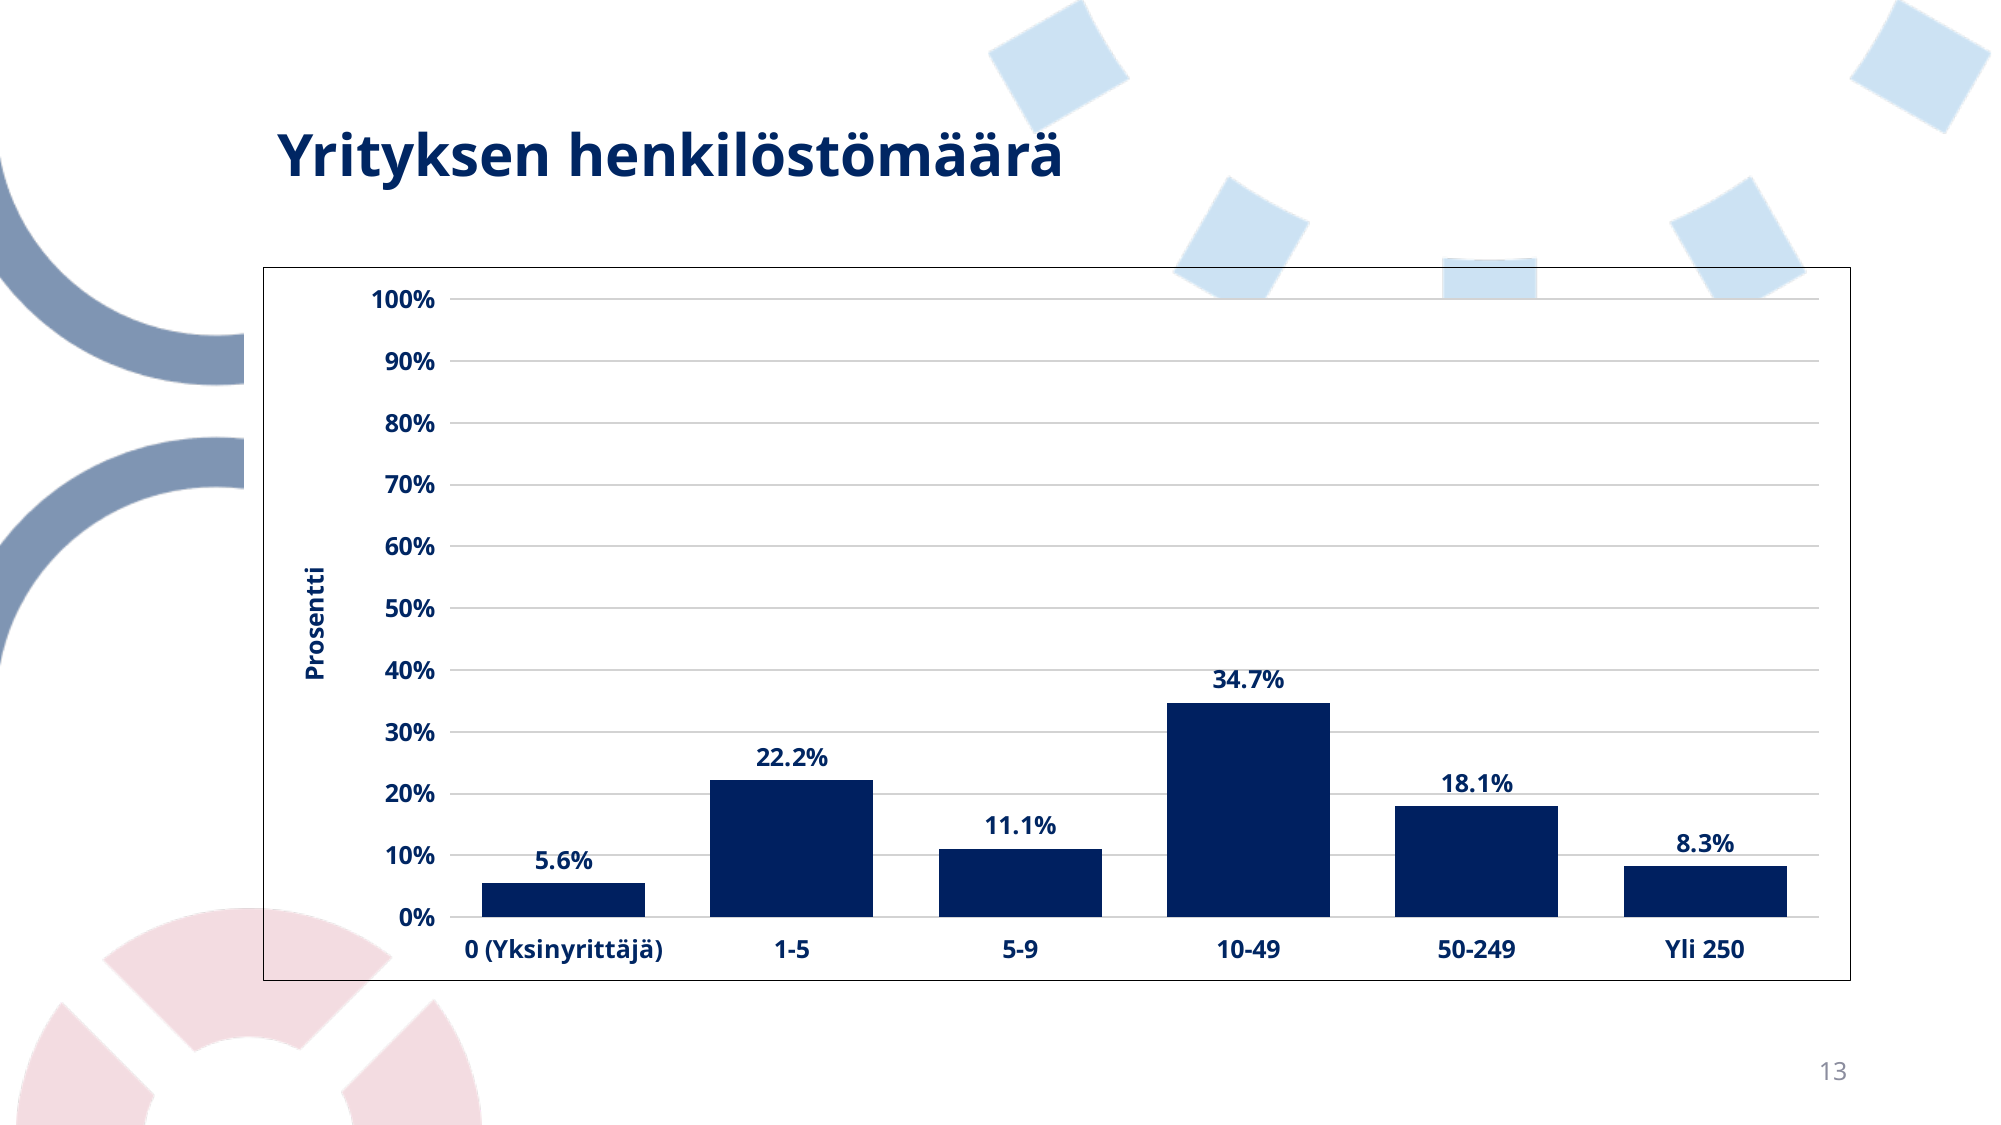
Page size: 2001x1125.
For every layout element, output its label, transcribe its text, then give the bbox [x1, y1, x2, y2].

picture [988, 0, 1992, 370]
title Yrityksen henkilöstömäärä [262, 59, 1852, 256]
picture [16, 907, 482, 1125]
slide_number 13 [1412, 1042, 1863, 1103]
picture [0, 155, 244, 668]
chart [262, 267, 1852, 982]
